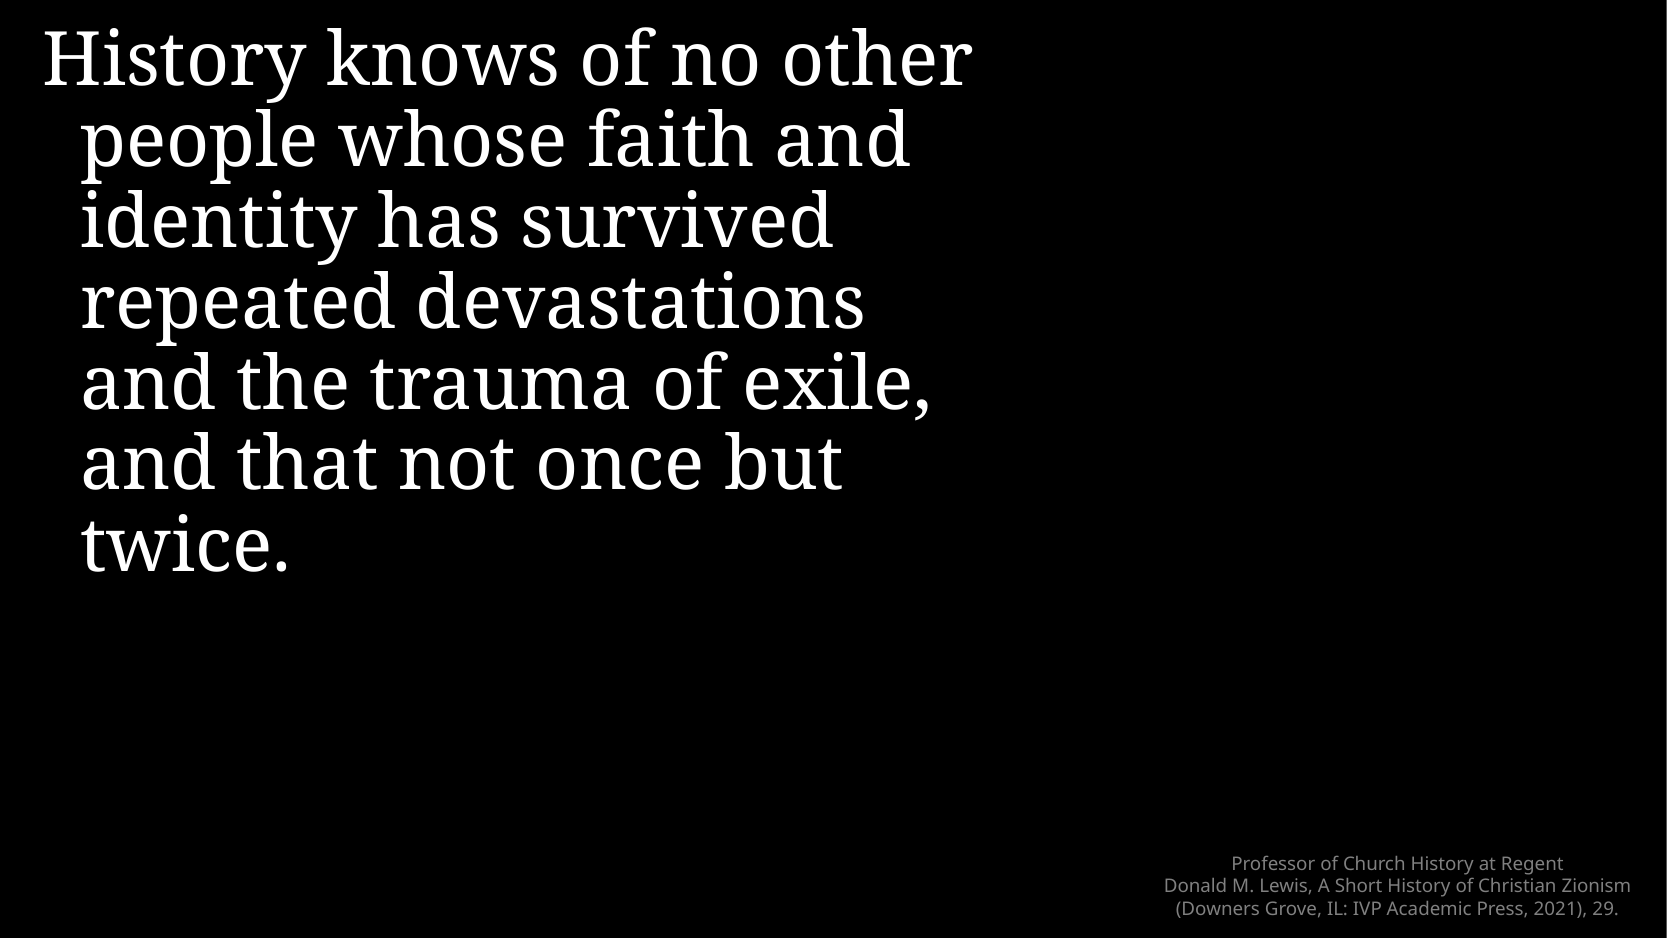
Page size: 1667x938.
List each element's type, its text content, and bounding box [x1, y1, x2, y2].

list History knows of no other people whose faith and identity has survived repeated devastations and the trauma of exile, and that not once but twice. [27, 12, 1009, 919]
title Professor of Church History at Regent Donald M. Lewis, A Short History of Christian Zionism (Downers Grove, IL: IVP Academic Press, 2021), 29. [1136, 843, 1658, 924]
